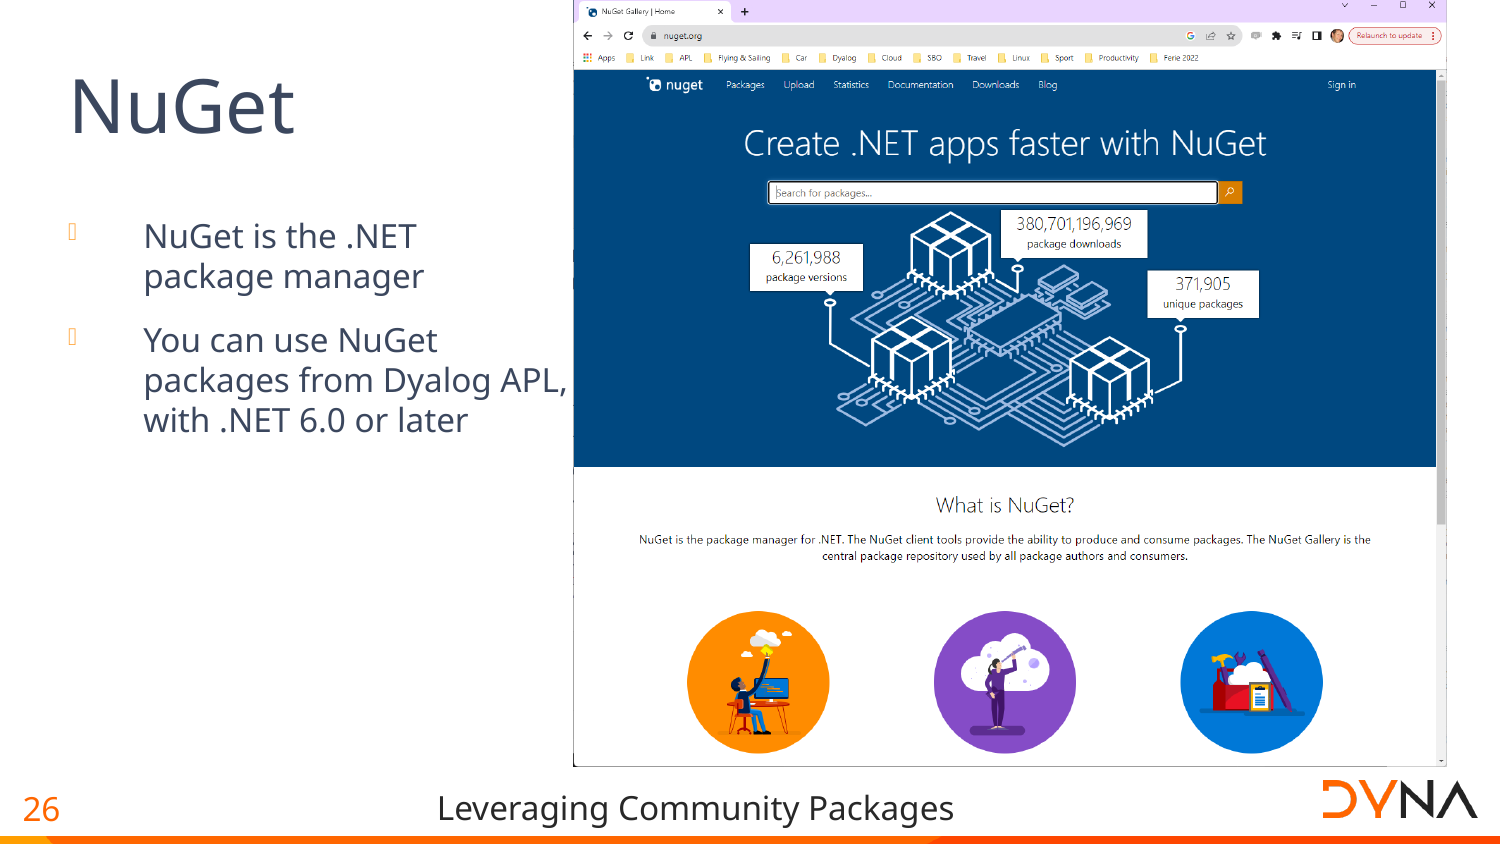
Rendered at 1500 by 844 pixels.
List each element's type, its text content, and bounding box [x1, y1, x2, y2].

picture [573, 0, 1448, 767]
picture [0, 836, 1500, 844]
list NuGet is the .NET package manager You can use NuGet packages from Dyalog APL, with .NET 6.0 or later [53, 207, 568, 740]
title NuGet [53, 43, 568, 157]
picture [1323, 780, 1478, 818]
